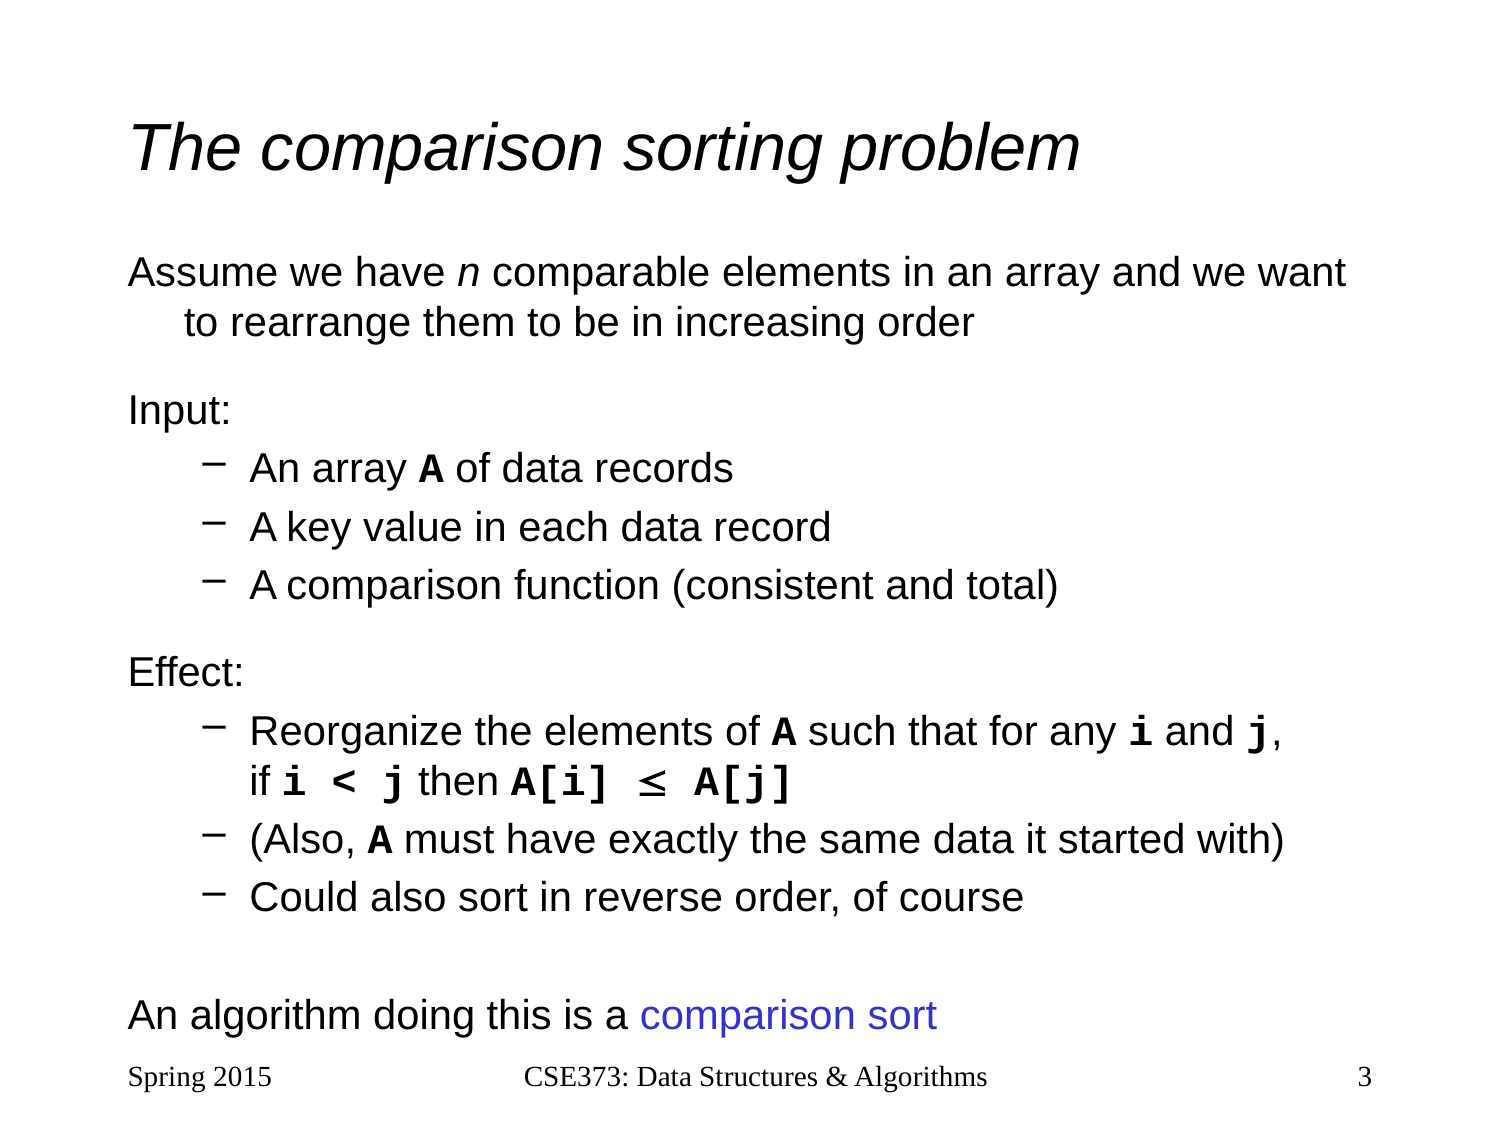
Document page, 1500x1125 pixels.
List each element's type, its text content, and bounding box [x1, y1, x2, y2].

list Assume we have n comparable elements in an array and we want to rearrange them to be in increasing order Input: An array A of data records A key value in each data record A comparison function (consistent and total) Effect: Reorganize the elements of A such that for any i and j, if i < j then A[i]  A[j] (Also, A must have exactly the same data it started with) Could also sort in reverse order, of course An algorithm doing this is a comparison sort [112, 237, 1388, 1001]
slide_number 3 [1074, 1049, 1388, 1125]
title The comparison sorting problem [112, 49, 1388, 237]
slide_number Spring 2015 [112, 1049, 426, 1125]
footer CSE373: Data Structures & Algorithms [474, 1049, 1038, 1125]
